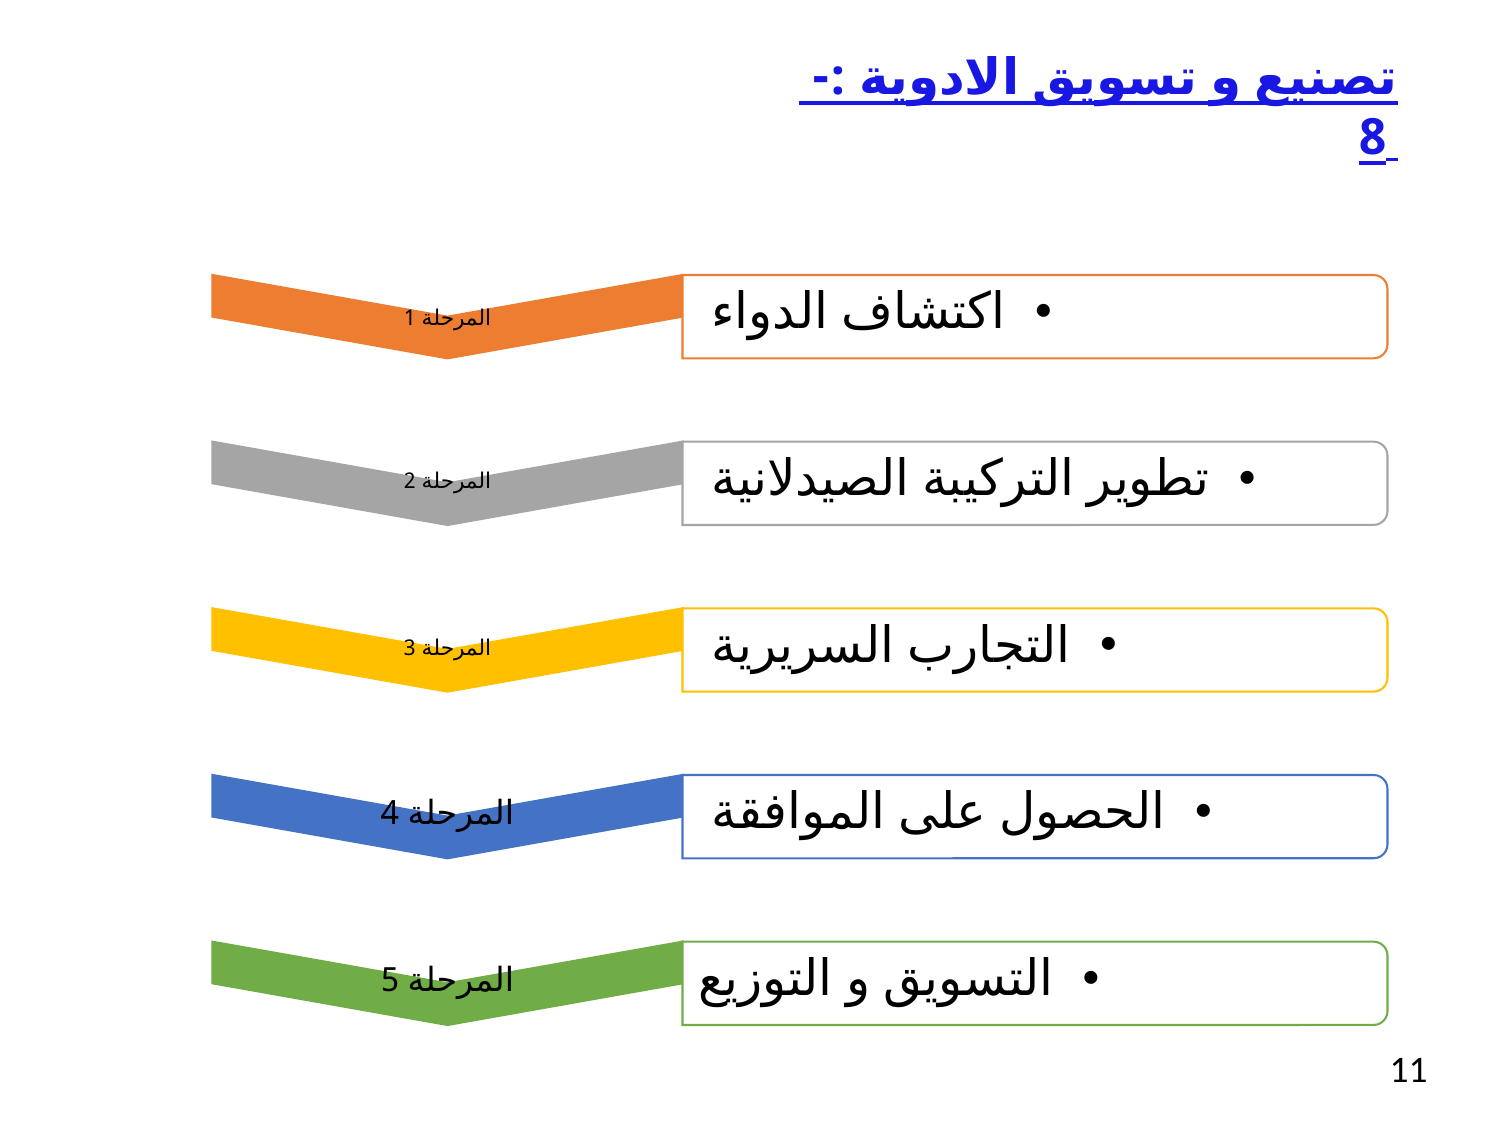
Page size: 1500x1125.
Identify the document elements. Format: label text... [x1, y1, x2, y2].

text_box تصنيع و تسويق الادوية :- 8 [749, 37, 1413, 173]
text_box 11 [1374, 1037, 1450, 1098]
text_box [212, 274, 1388, 1025]
